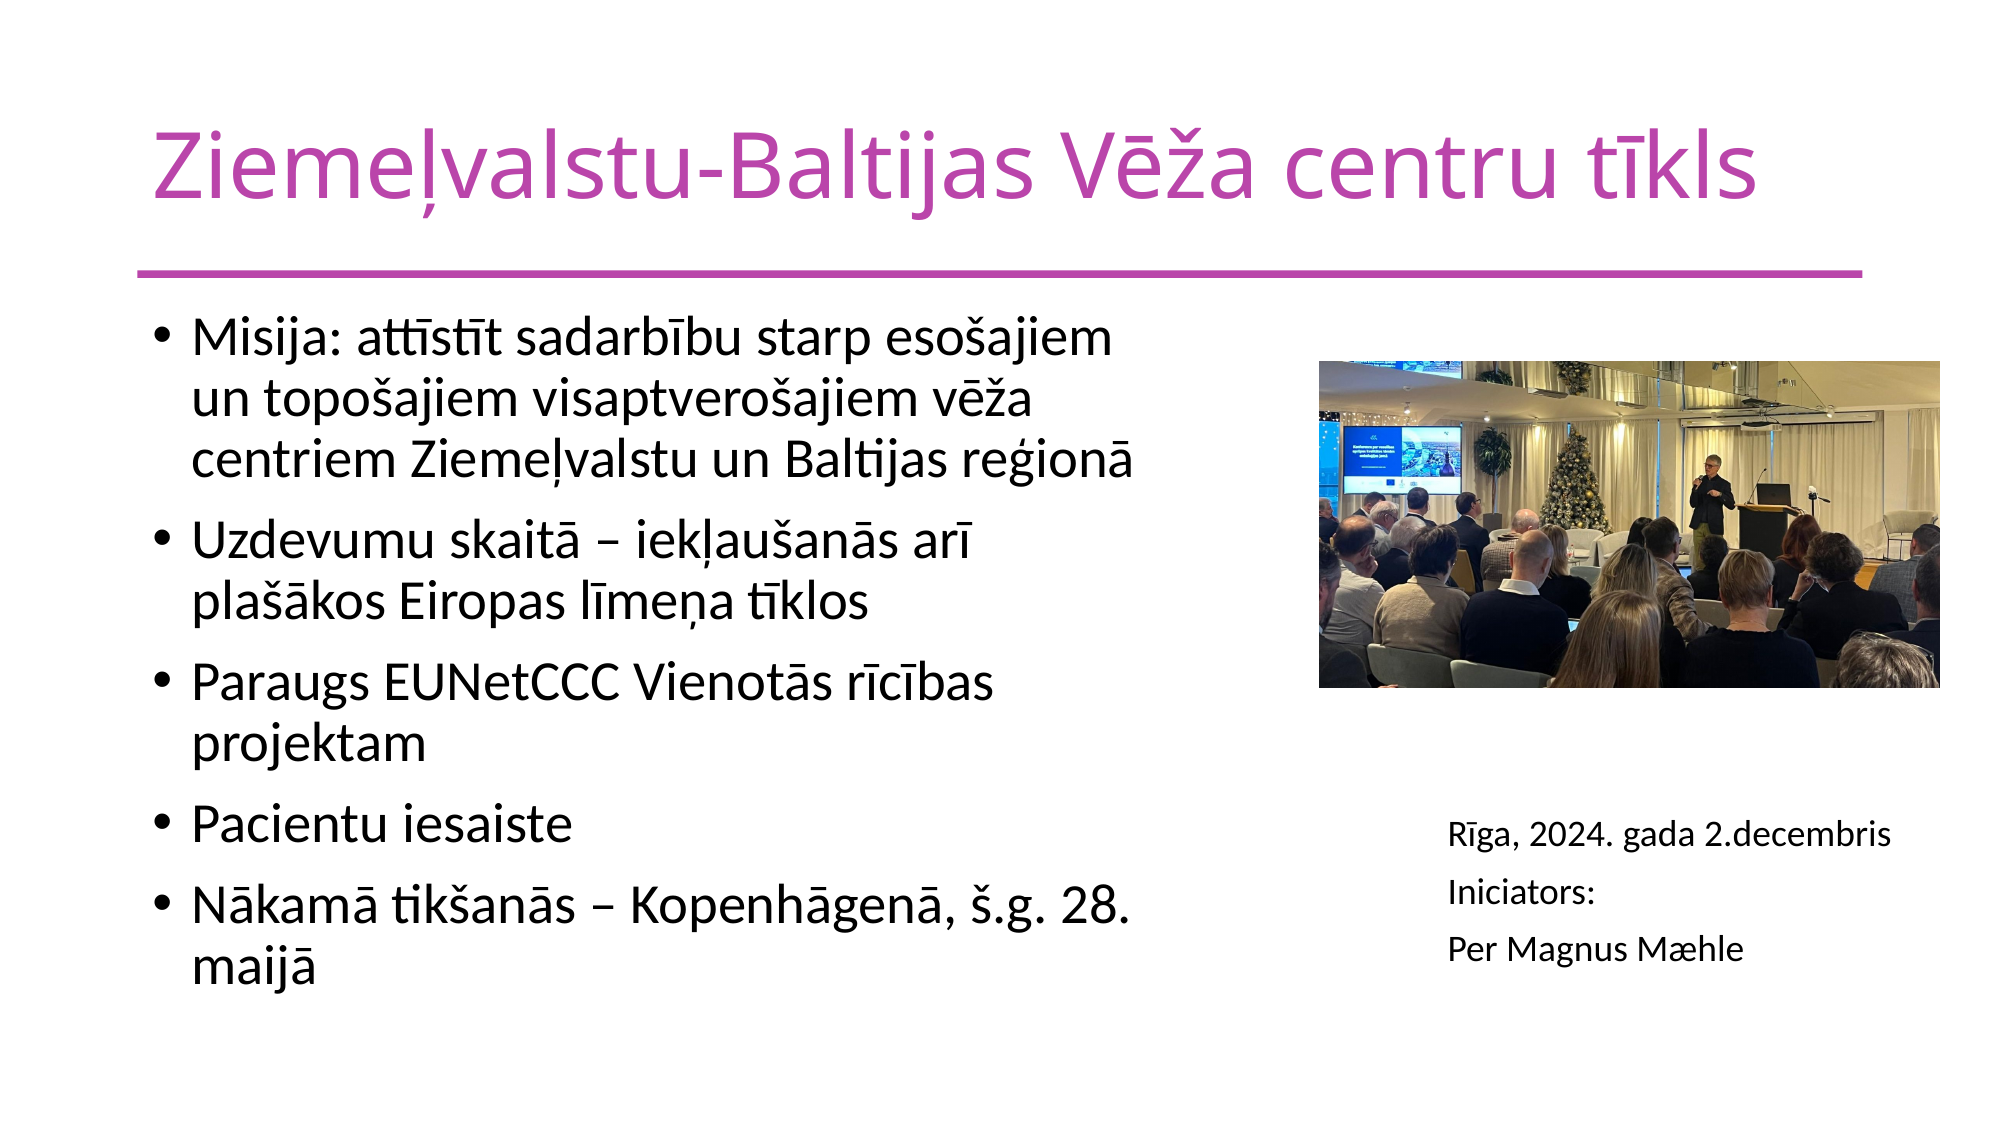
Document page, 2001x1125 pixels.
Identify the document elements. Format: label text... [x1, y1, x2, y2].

title Ziemeļvalstu-Baltijas Vēža centru tīkls [137, 59, 1863, 278]
list Misija: attīstīt sadarbību starp esošajiem un topošajiem visaptverošajiem vēža centriem Ziemeļvalstu un Baltijas reģionā Uzdevumu skaitā – iekļaušanās arī plašākos Eiropas līmeņa tīklos Paraugs EUNetCCC Vienotās rīcības projektam Pacientu iesaiste Nākamā tikšanās – Kopenhāgenā, š.g. 28. maijā [137, 299, 1174, 1014]
picture [1319, 361, 1940, 688]
text_box Rīga, 2024. gada 2.decembris Iniciators: Per Magnus Mæhle [1432, 801, 1907, 1035]
